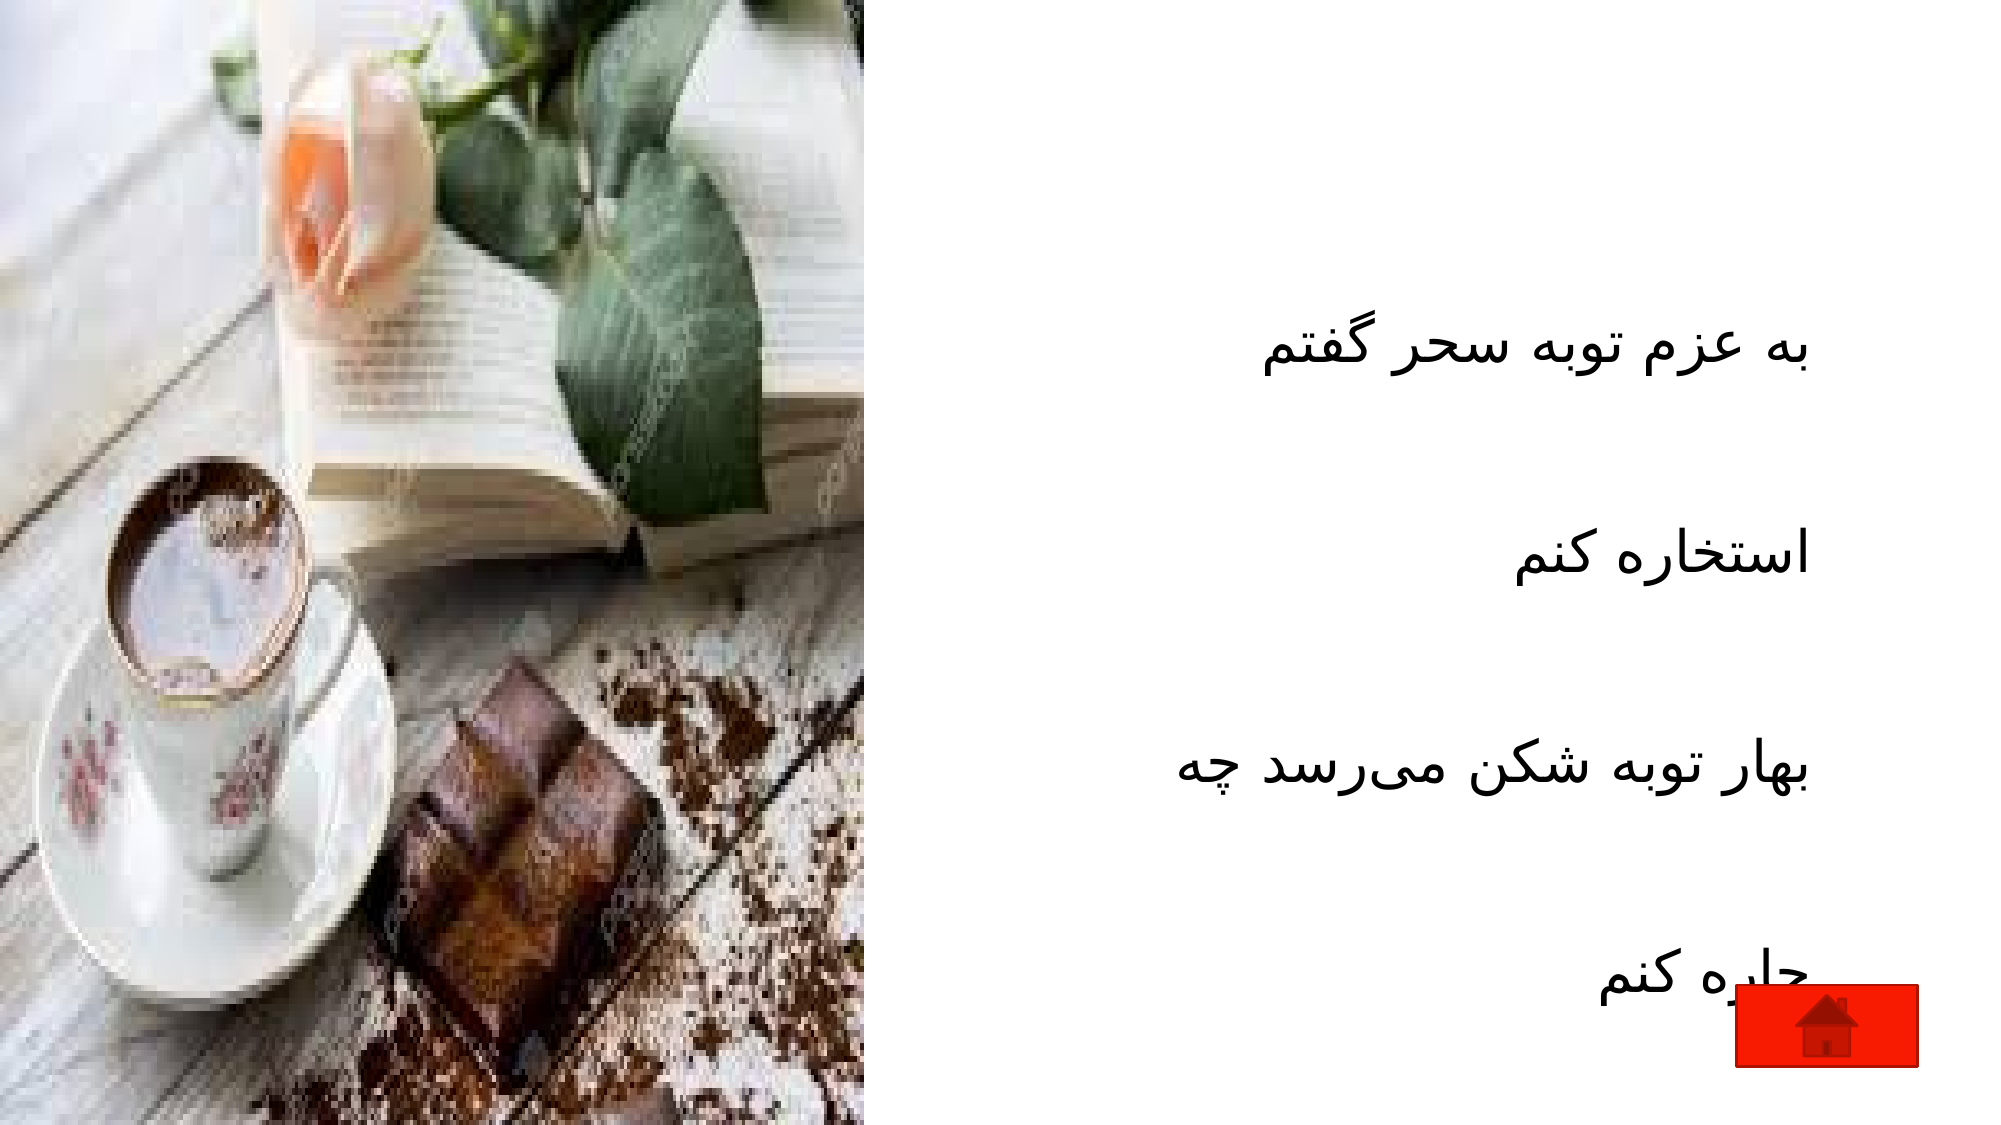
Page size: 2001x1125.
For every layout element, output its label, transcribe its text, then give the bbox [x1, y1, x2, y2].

text_box [1735, 984, 1919, 1068]
picture [0, 0, 864, 1125]
text_box به عزم توبه سحر گفتم استخاره کنم بهار توبه شکن می‌رسد چه چاره کنم سخن درست بگویم نمی‌توانم دید که می خورند حریفان و من نظاره کنم [1089, 157, 1827, 1125]
